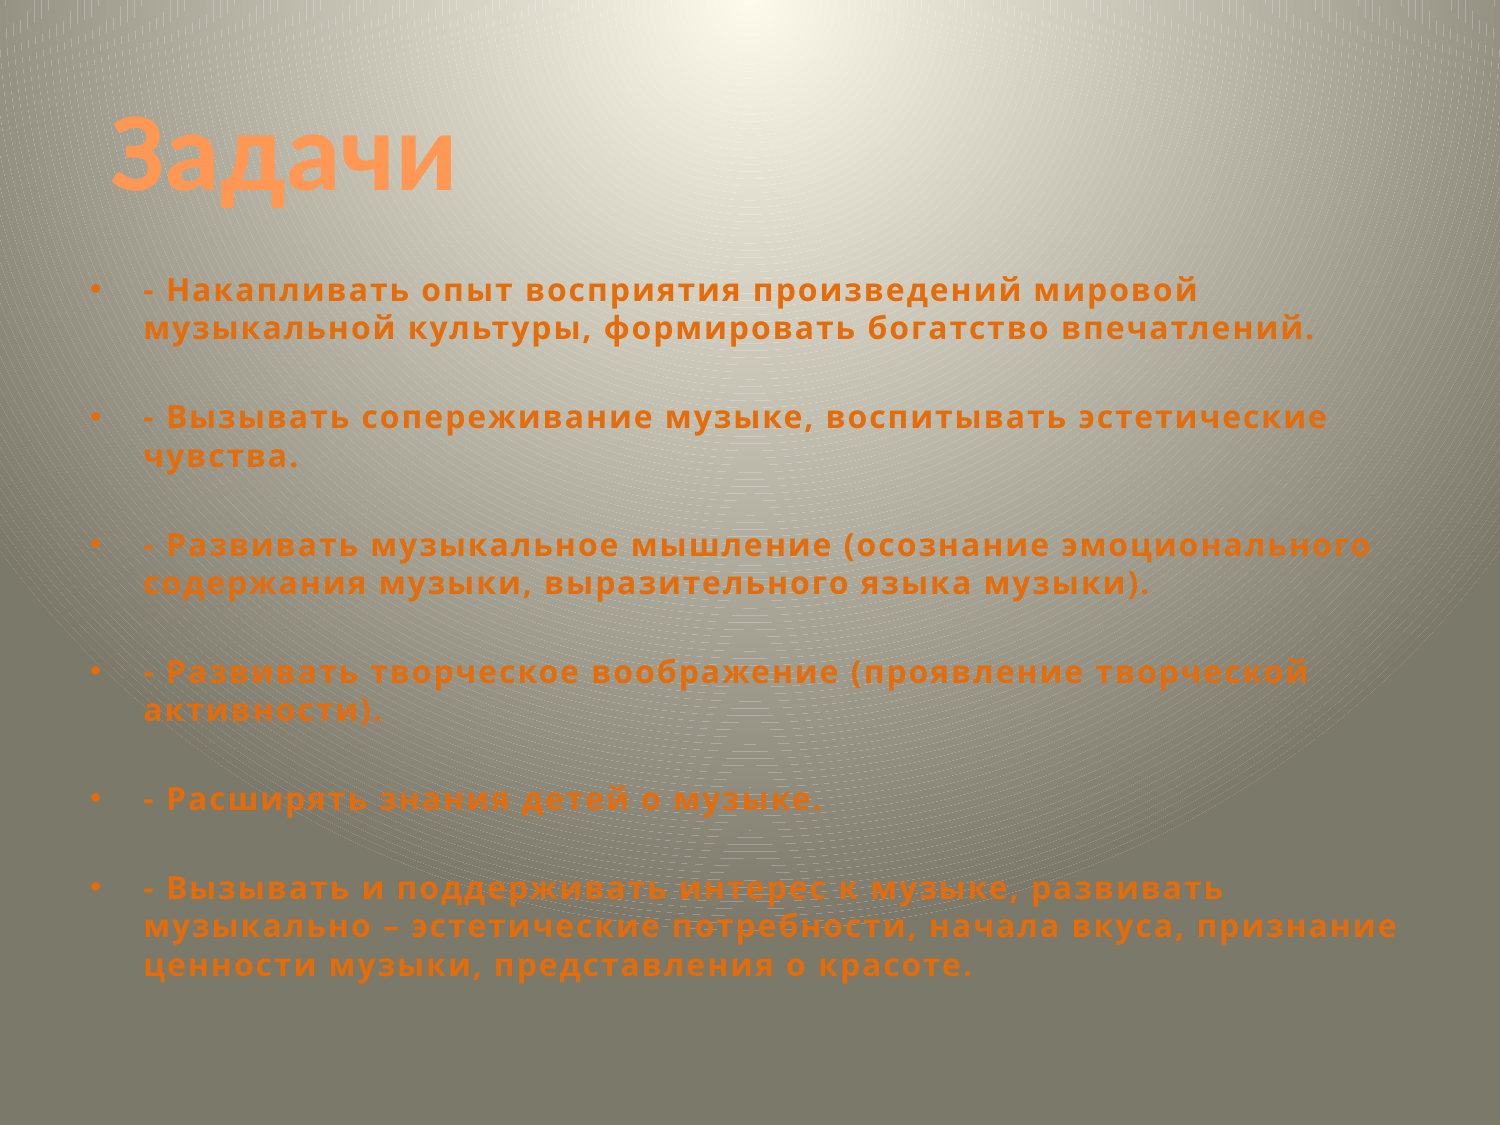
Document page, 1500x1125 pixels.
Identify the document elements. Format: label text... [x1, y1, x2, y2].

list - Накапливать опыт восприятия произведений мировой музыкальной культуры, формировать богатство впечатлений. - Вызывать сопереживание музыке, воспитывать эстетические чувства. - Развивать музыкальное мышление (осознание эмоционального содержания музыки, выразительного языка музыки). - Развивать творческое воображение (проявление творческой активности). - Расширять знания детей о музыке. - Вызывать и поддерживать интерес к музыке, развивать музыкально – эстетические потребности, начала вкуса, признание ценности музыки, представления о красоте. [75, 262, 1425, 1005]
text_box Задачи [95, 70, 474, 221]
